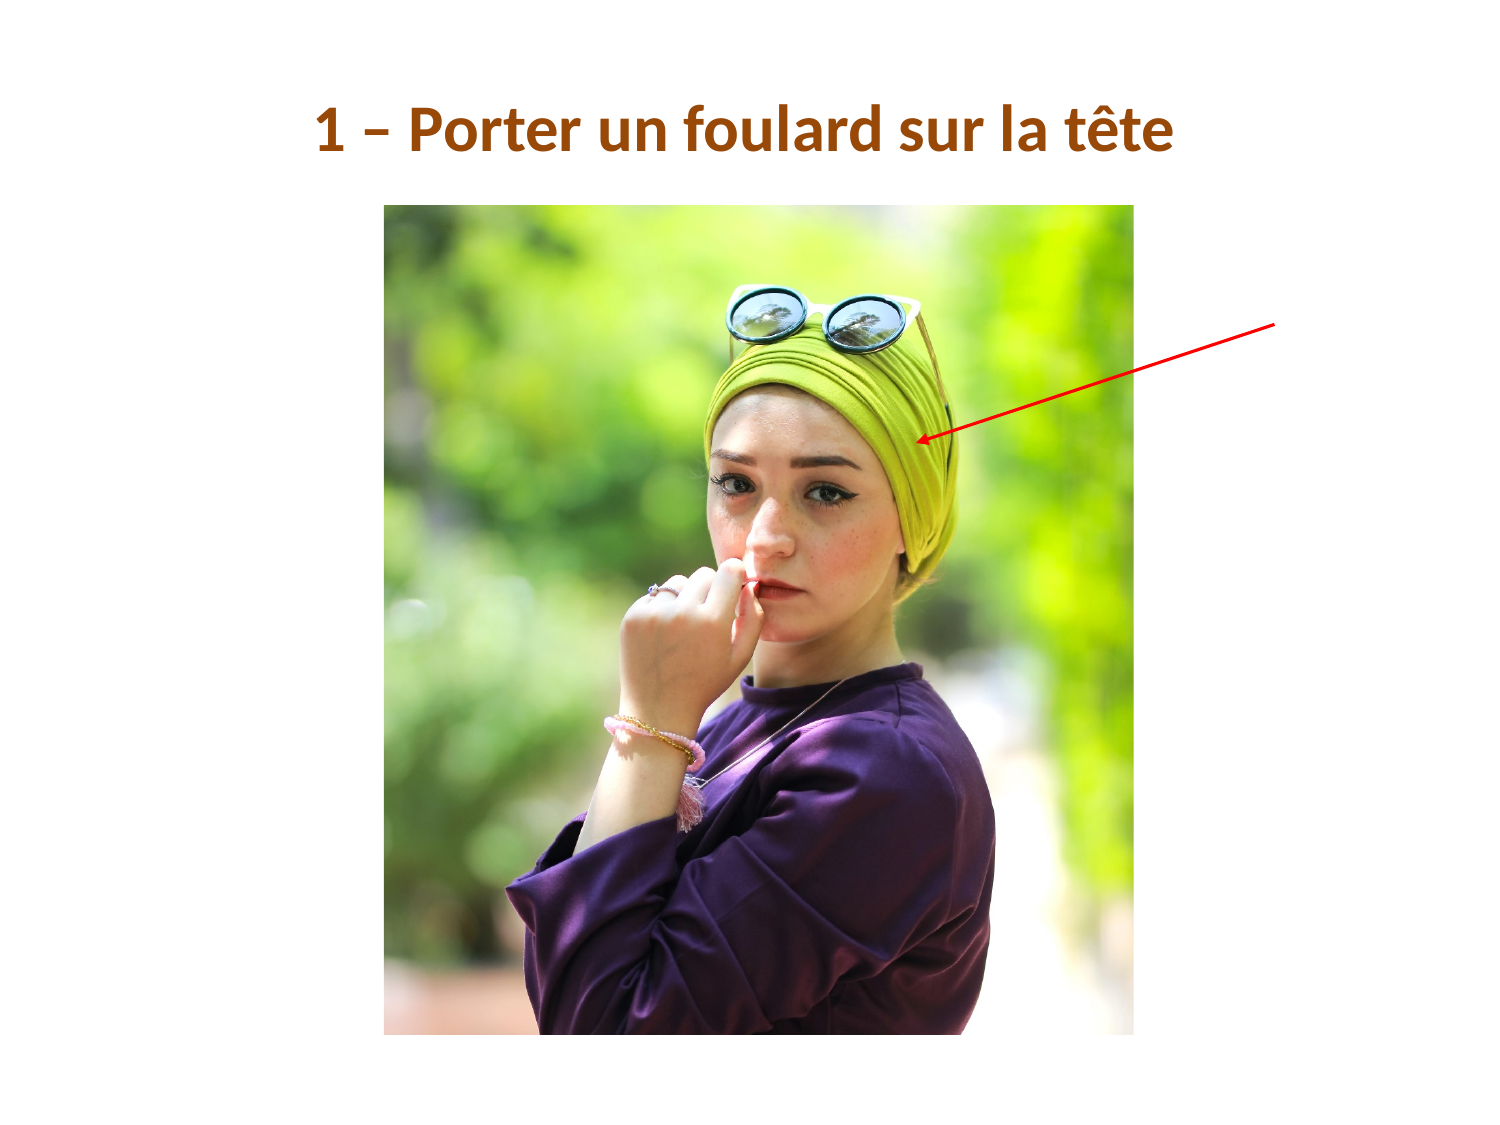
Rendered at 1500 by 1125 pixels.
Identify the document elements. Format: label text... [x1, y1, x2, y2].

title 1 – Porter un foulard sur la tête [76, 42, 1427, 206]
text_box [915, 324, 1275, 444]
picture [383, 205, 1134, 1035]
